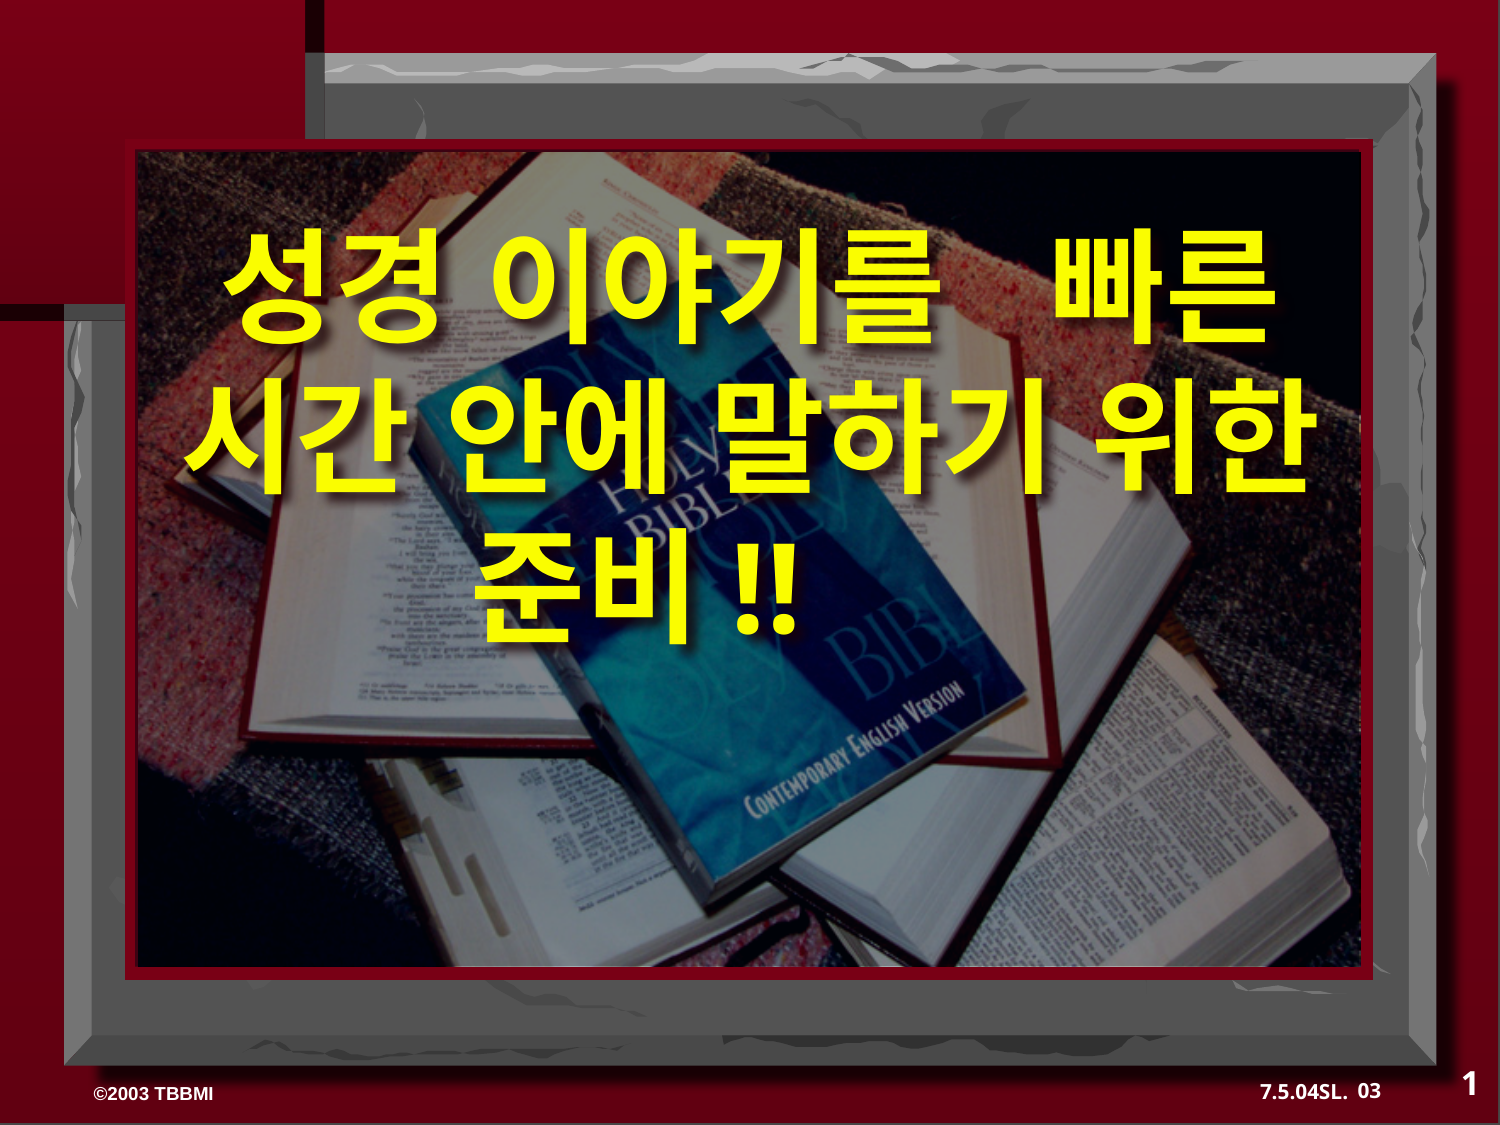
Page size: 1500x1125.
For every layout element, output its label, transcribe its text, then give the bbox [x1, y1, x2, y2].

text_box 03 [1342, 1070, 1397, 1111]
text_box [134, 149, 1363, 967]
text_box 1 [1446, 1054, 1477, 1110]
